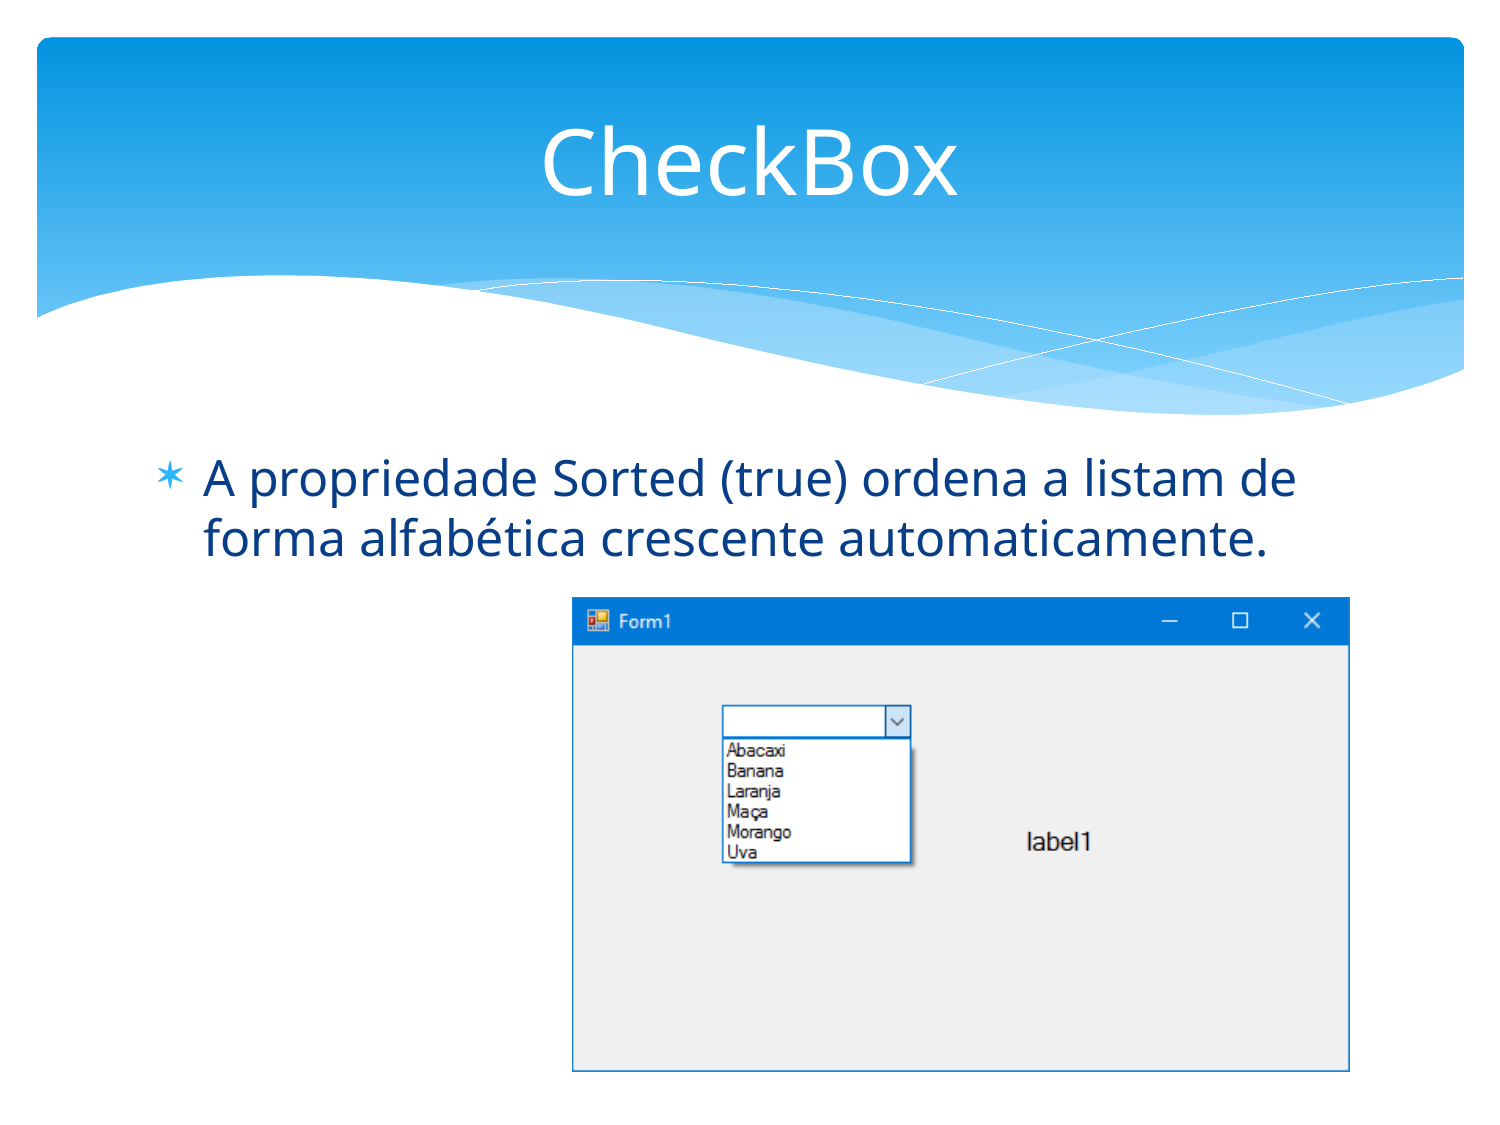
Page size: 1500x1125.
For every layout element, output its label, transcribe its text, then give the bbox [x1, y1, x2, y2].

title CheckBox [75, 55, 1425, 261]
list A propriedade Sorted (true) ordena a listam de forma alfabética crescente automaticamente. [143, 438, 1359, 1005]
picture [572, 597, 1350, 1072]
